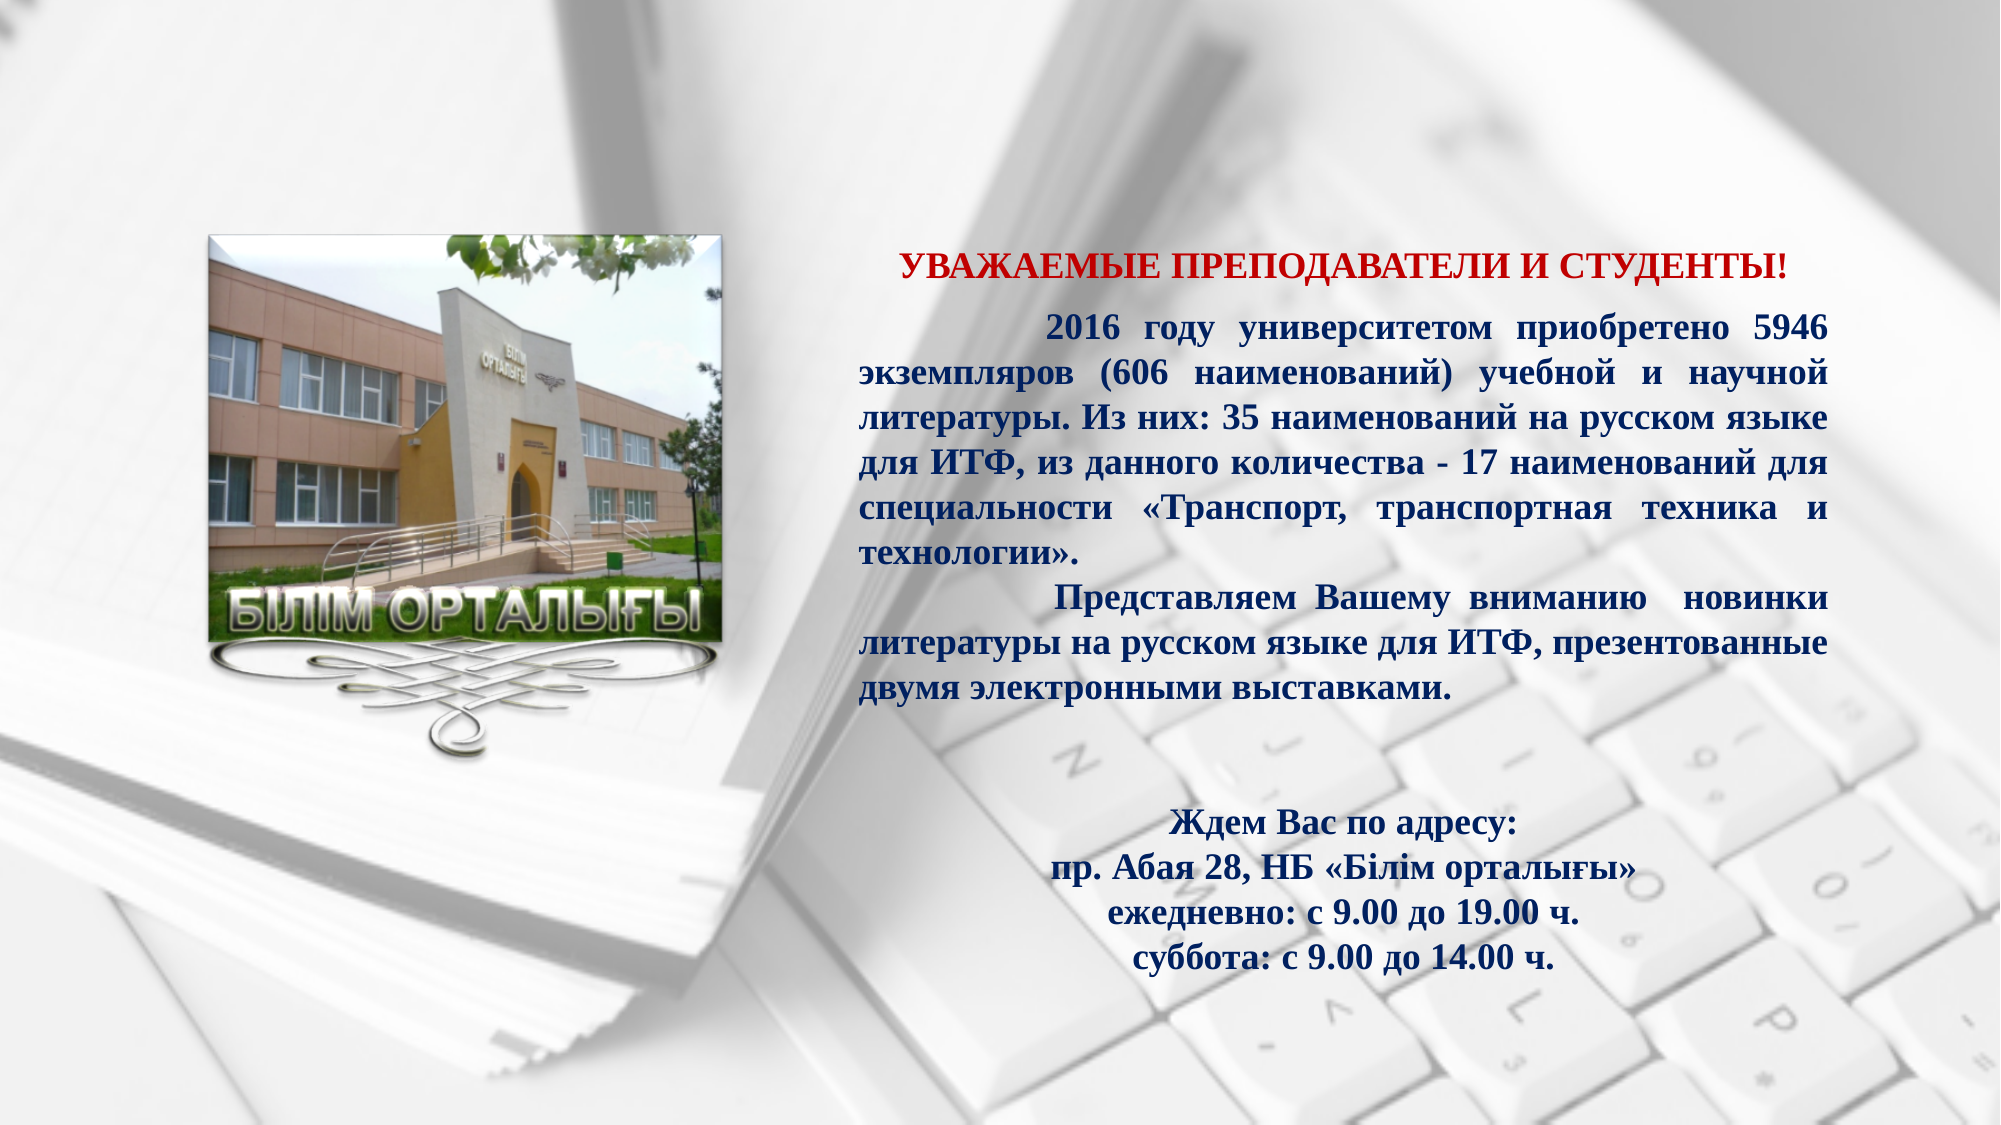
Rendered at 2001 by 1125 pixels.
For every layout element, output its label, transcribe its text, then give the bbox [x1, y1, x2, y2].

picture [198, 230, 734, 777]
text_box УВАЖАЕМЫЕ ПРЕПОДАВАТЕЛИ И СТУДЕНТЫ! 2016 году университетом приобретено 5946 экземпляров (606 наименований) учебной и научной литературы. Из них: 35 наименований на русском языке для ИТФ, из данного количества - 17 наименований для специальности «Транспорт, транспортная техника и технологии». Представляем Вашему вниманию новинки литературы на русском языке для ИТФ, презентованные двумя электронными выставками. Ждем Вас по адресу: пр. Абая 28, НБ «Білім орталығы» ежедневно: с 9.00 до 19.00 ч. суббота: с 9.00 до 14.00 ч. [843, 230, 1844, 1030]
